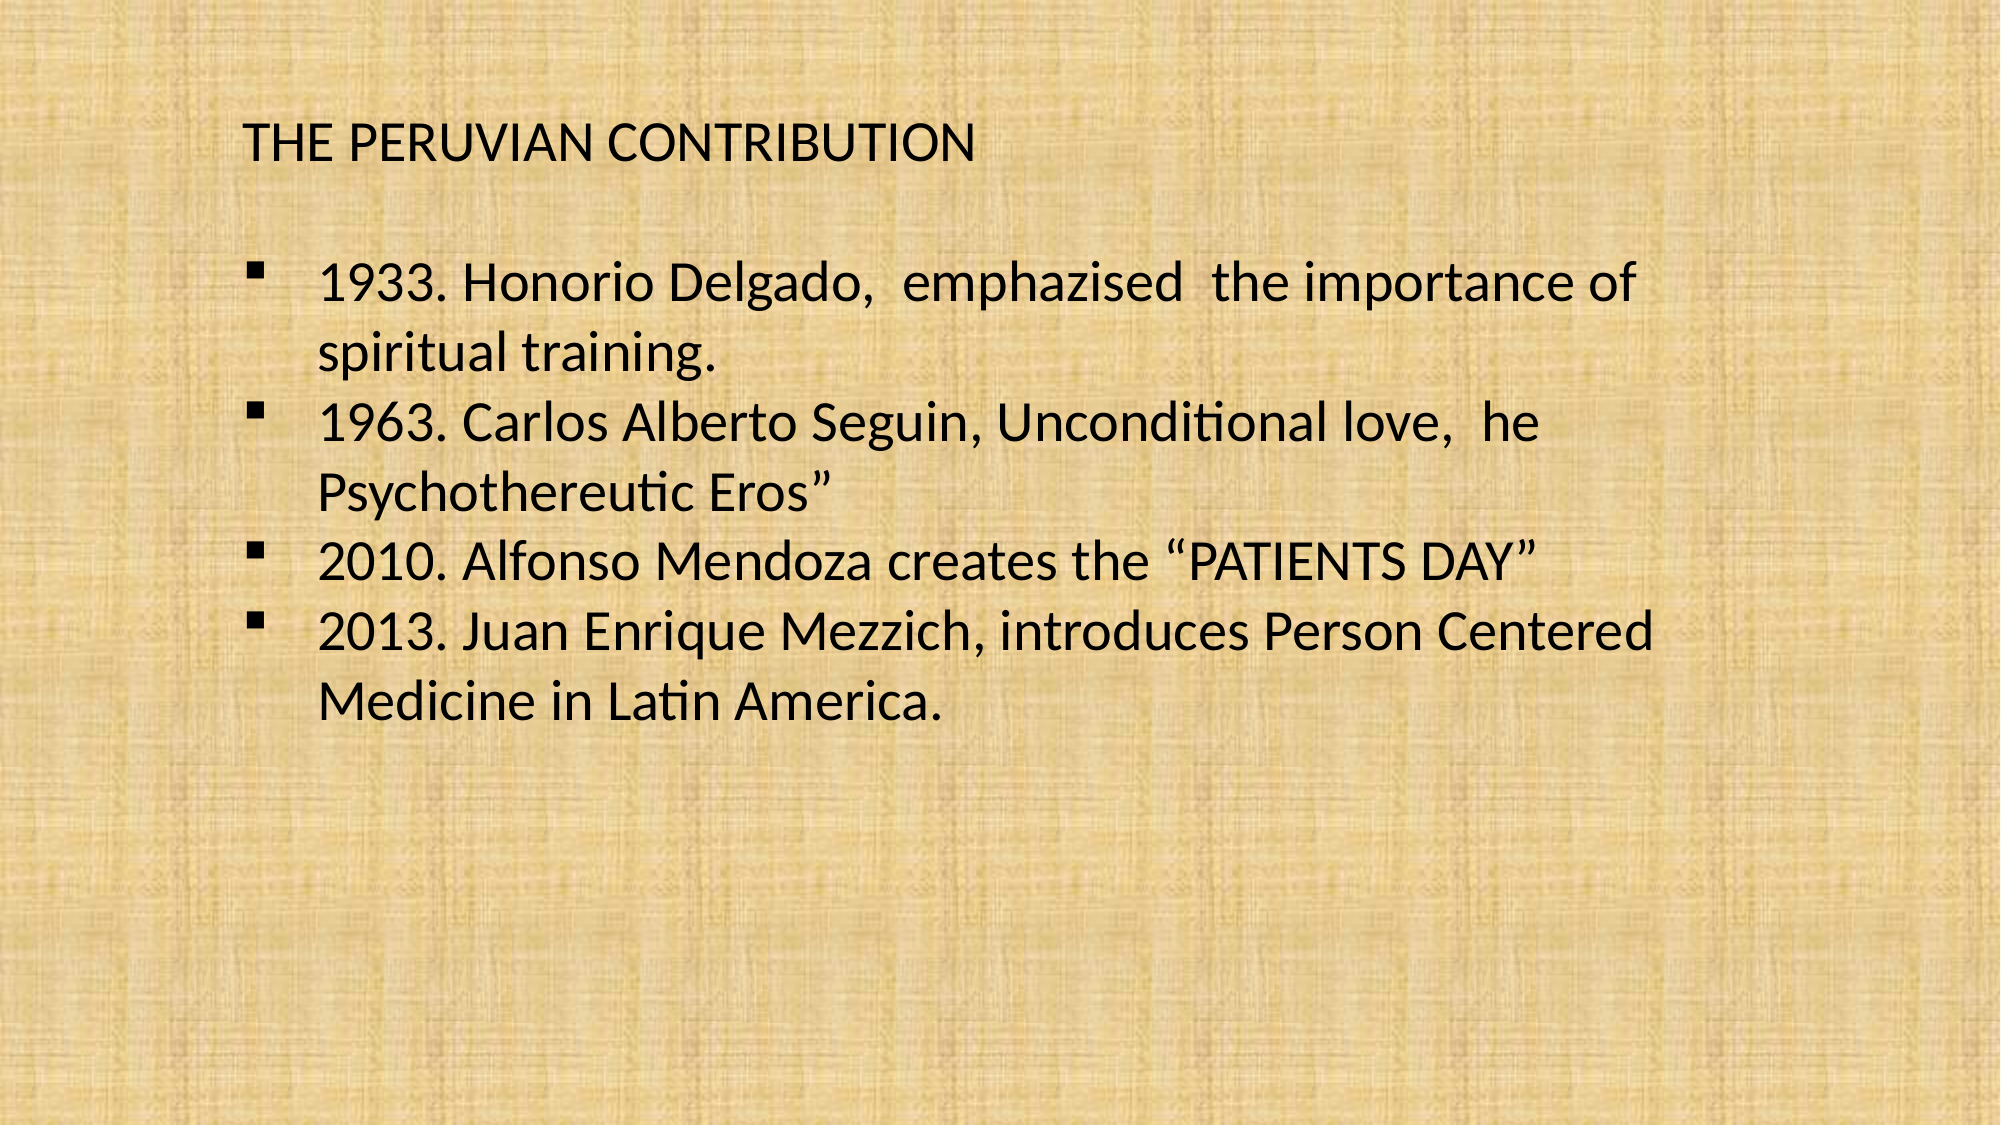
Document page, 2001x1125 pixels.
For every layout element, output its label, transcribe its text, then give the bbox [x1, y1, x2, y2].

text_box THE PERUVIAN CONTRIBUTION 1933. Honorio Delgado, emphazised the importance of spiritual training. 1963. Carlos Alberto Seguin, Unconditional love, he Psychothereutic Eros” 2010. Alfonso Mendoza creates the “PATIENTS DAY” 2013. Juan Enrique Mezzich, introduces Person Centered Medicine in Latin America. [227, 95, 1810, 810]
picture [0, 0, 2001, 1125]
